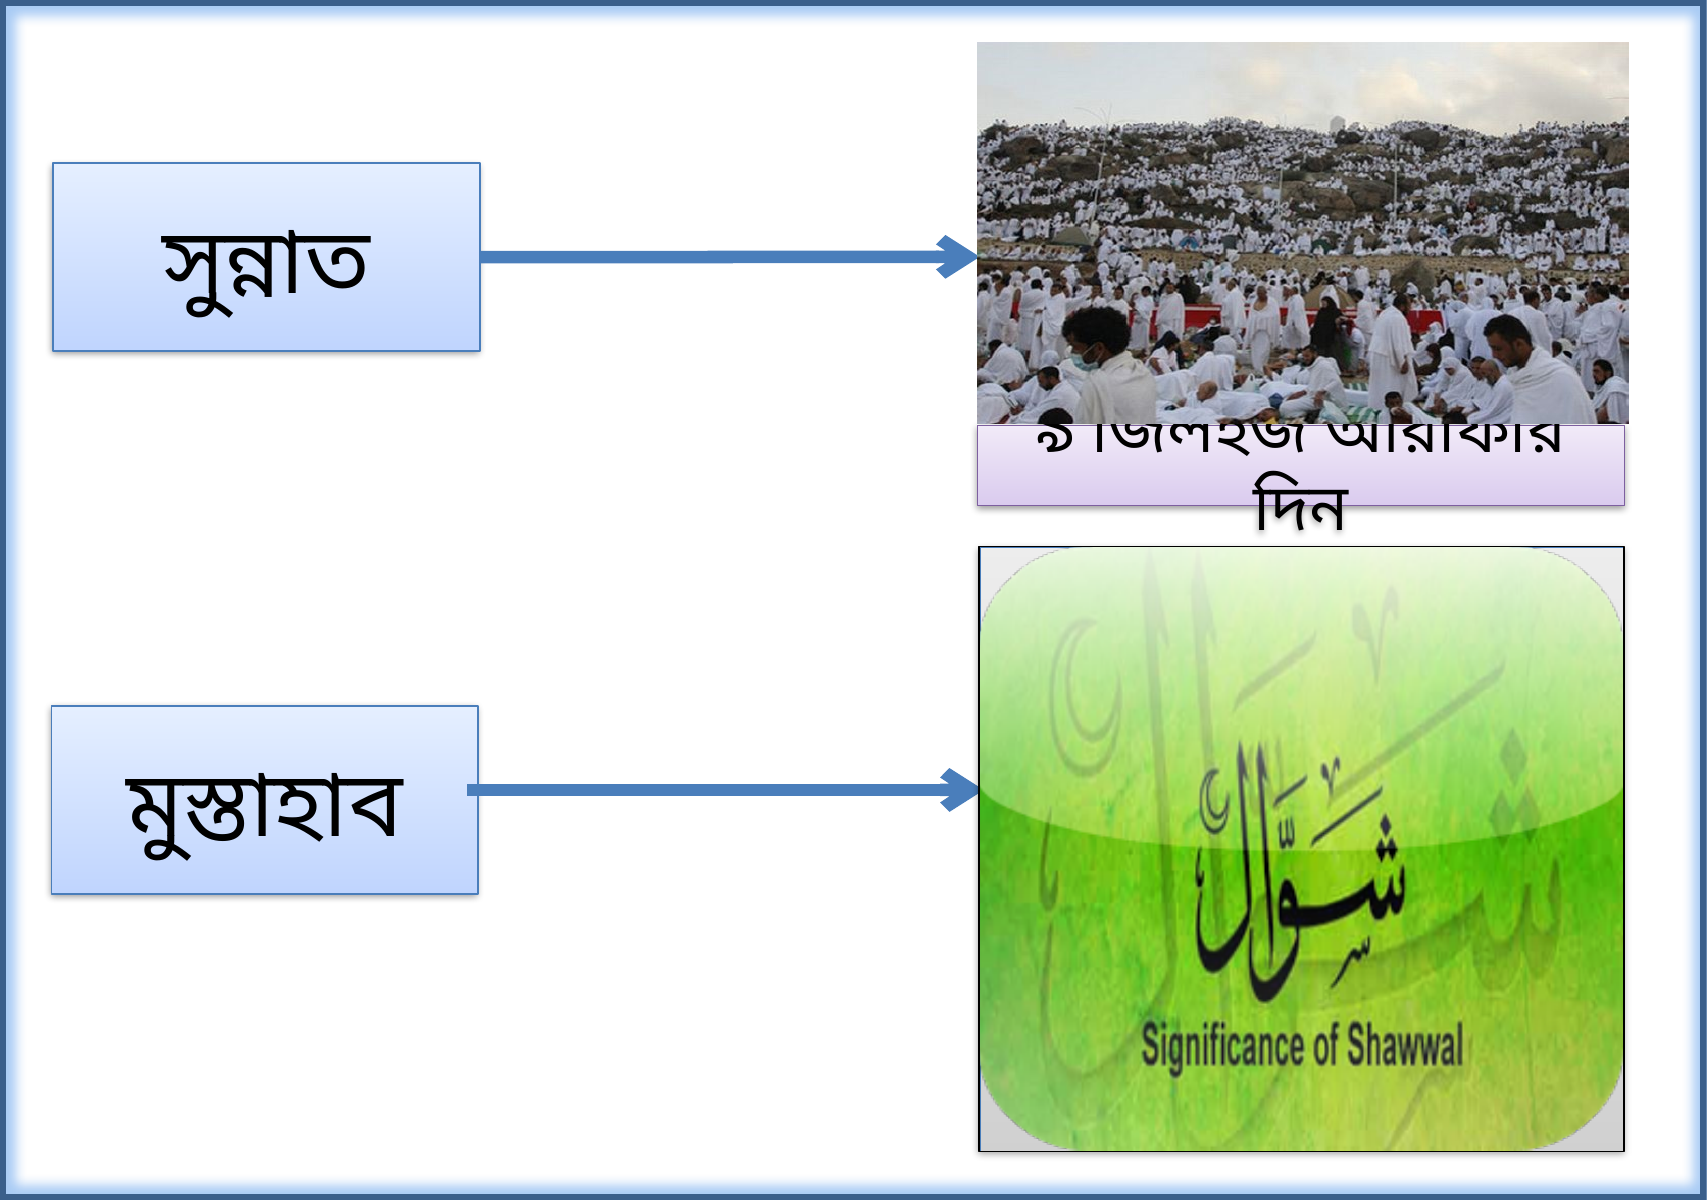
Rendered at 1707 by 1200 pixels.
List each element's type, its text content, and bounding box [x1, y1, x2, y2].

picture [979, 547, 1624, 1151]
text_box ৯ জিলহজ আরাফার দিন [977, 431, 1625, 506]
picture [977, 42, 1629, 424]
text_box সুন্নাত [52, 162, 481, 352]
text_box মুস্তাহাব [51, 705, 479, 895]
